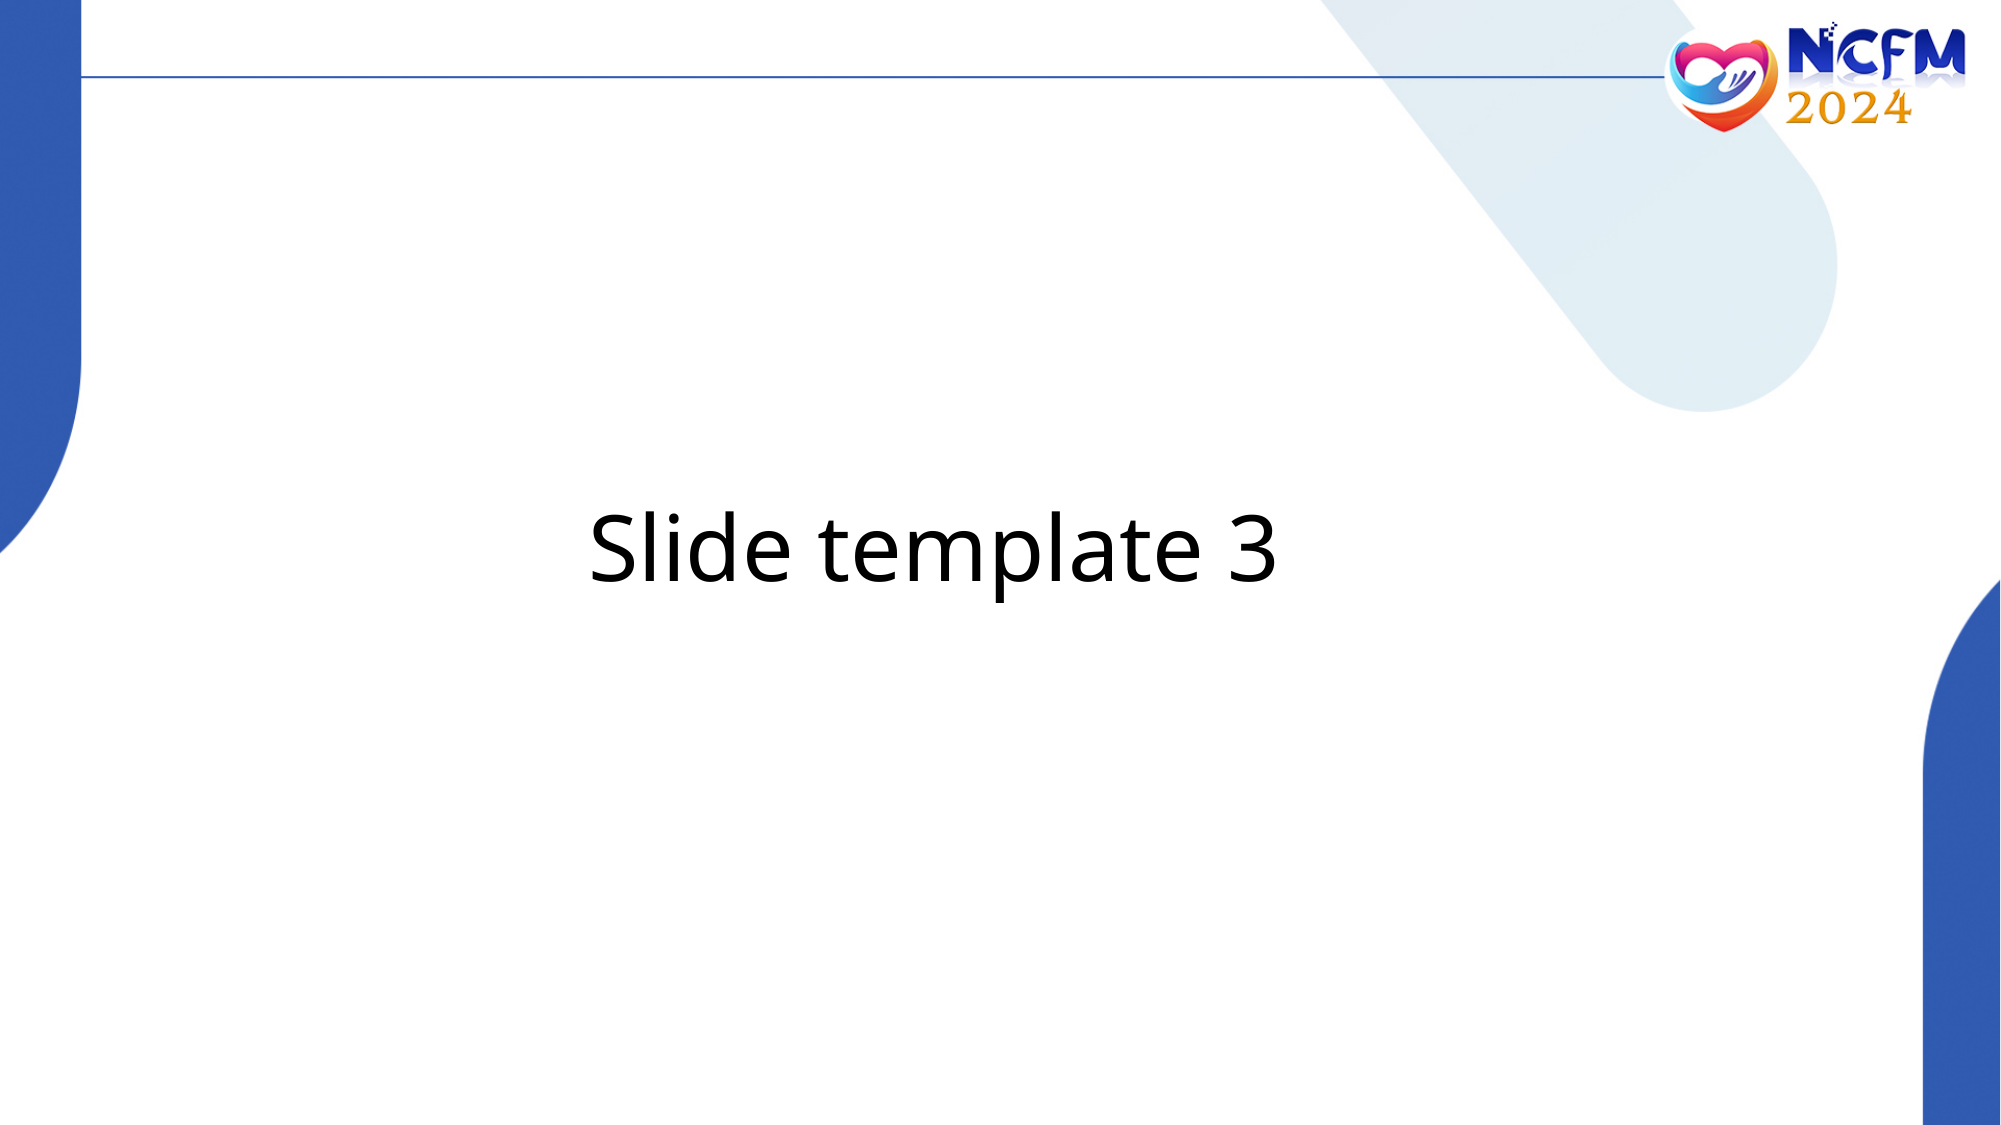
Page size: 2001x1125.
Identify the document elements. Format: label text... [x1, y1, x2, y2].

picture [0, 0, 2001, 1125]
title Slide template 3 [72, 443, 1798, 661]
